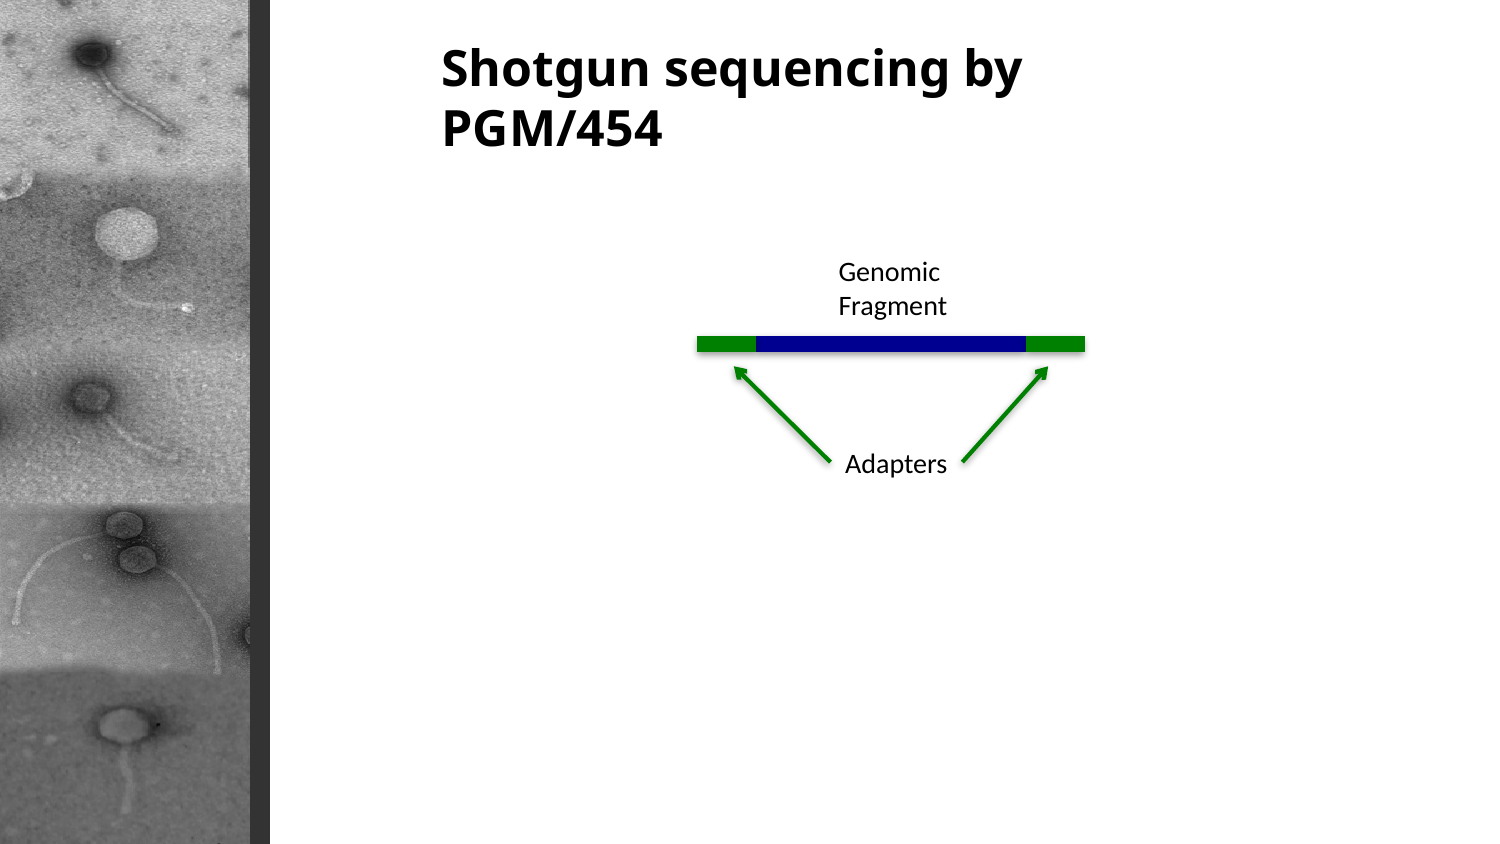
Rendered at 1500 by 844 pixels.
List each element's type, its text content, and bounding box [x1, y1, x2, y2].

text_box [733, 365, 1049, 488]
text_box Shotgun sequencing by PGM/454 [426, 29, 1265, 164]
picture [0, 0, 1500, 844]
text_box Genomic Fragment [823, 245, 963, 328]
